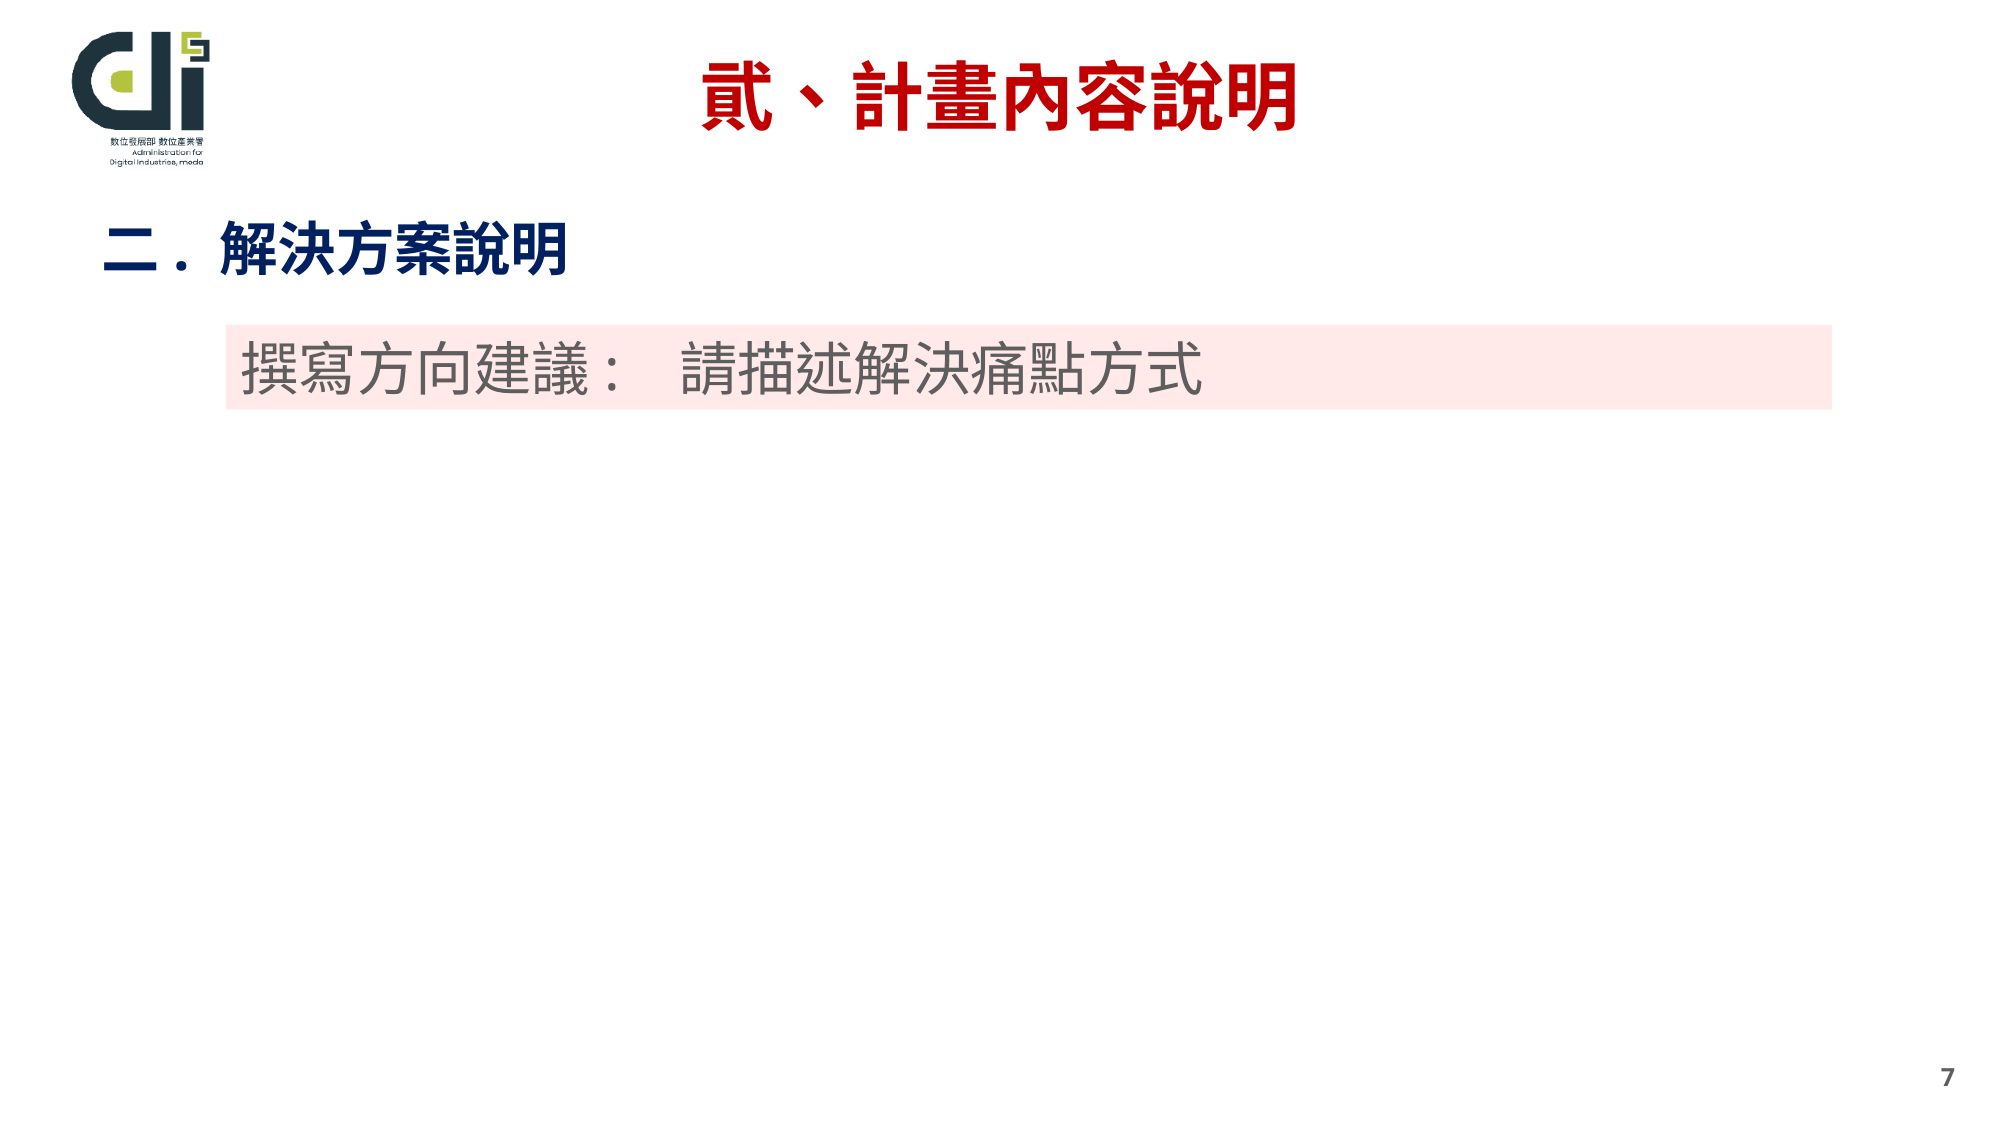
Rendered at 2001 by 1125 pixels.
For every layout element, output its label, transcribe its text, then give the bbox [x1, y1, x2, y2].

picture [56, 17, 224, 185]
text_box 撰寫方向建議: 請描述解決痛點方式 [225, 324, 1833, 410]
text_box 貮、計畫內容說明 [324, 19, 1675, 171]
slide_number 7 [1923, 1056, 1973, 1105]
text_box 二. 解決方案說明 [86, 204, 584, 290]
